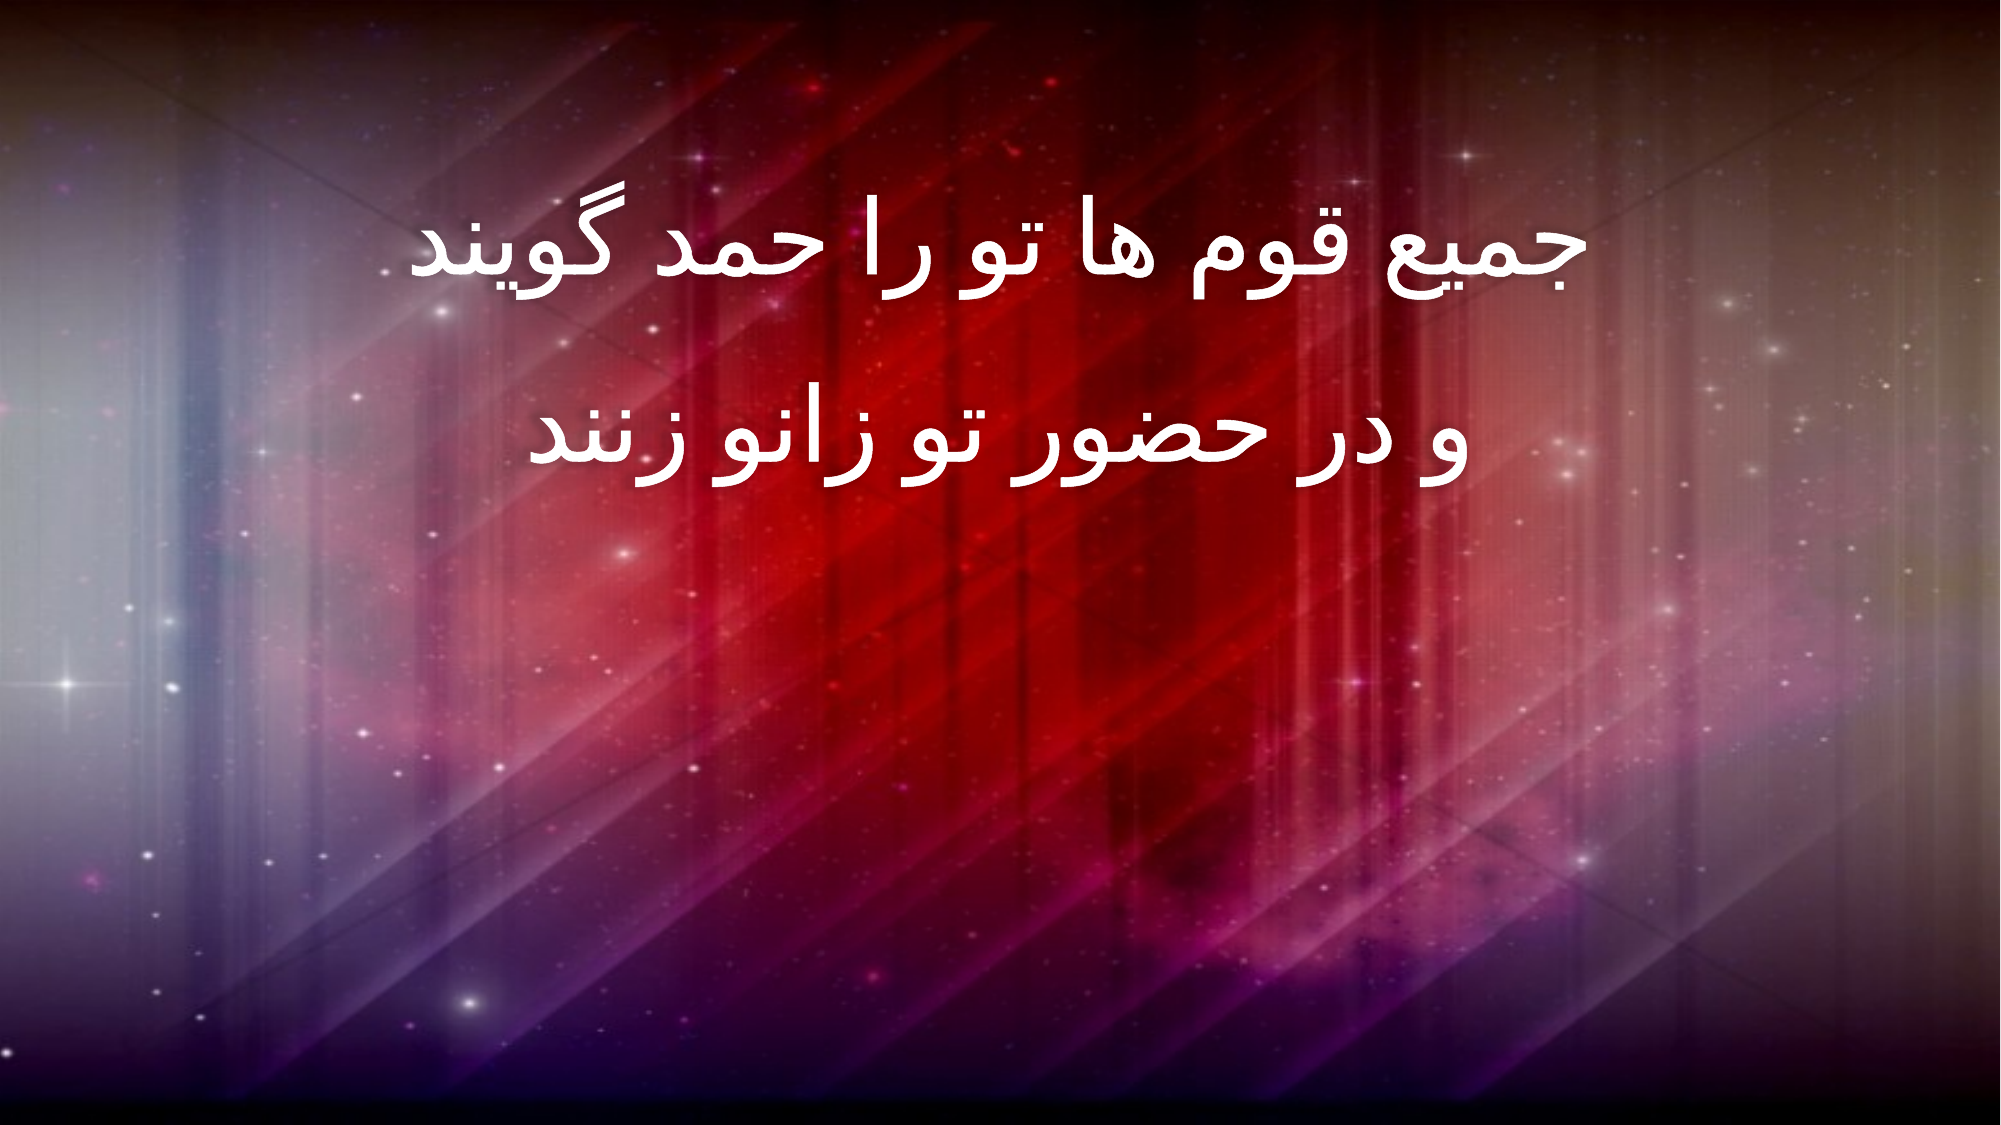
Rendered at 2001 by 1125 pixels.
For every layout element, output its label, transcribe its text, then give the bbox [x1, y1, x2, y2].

picture [0, 0, 2001, 1125]
text_box جمیع قوم ها تو را حمد گویند و در حضور تو زانو زنند [0, 0, 2000, 1098]
